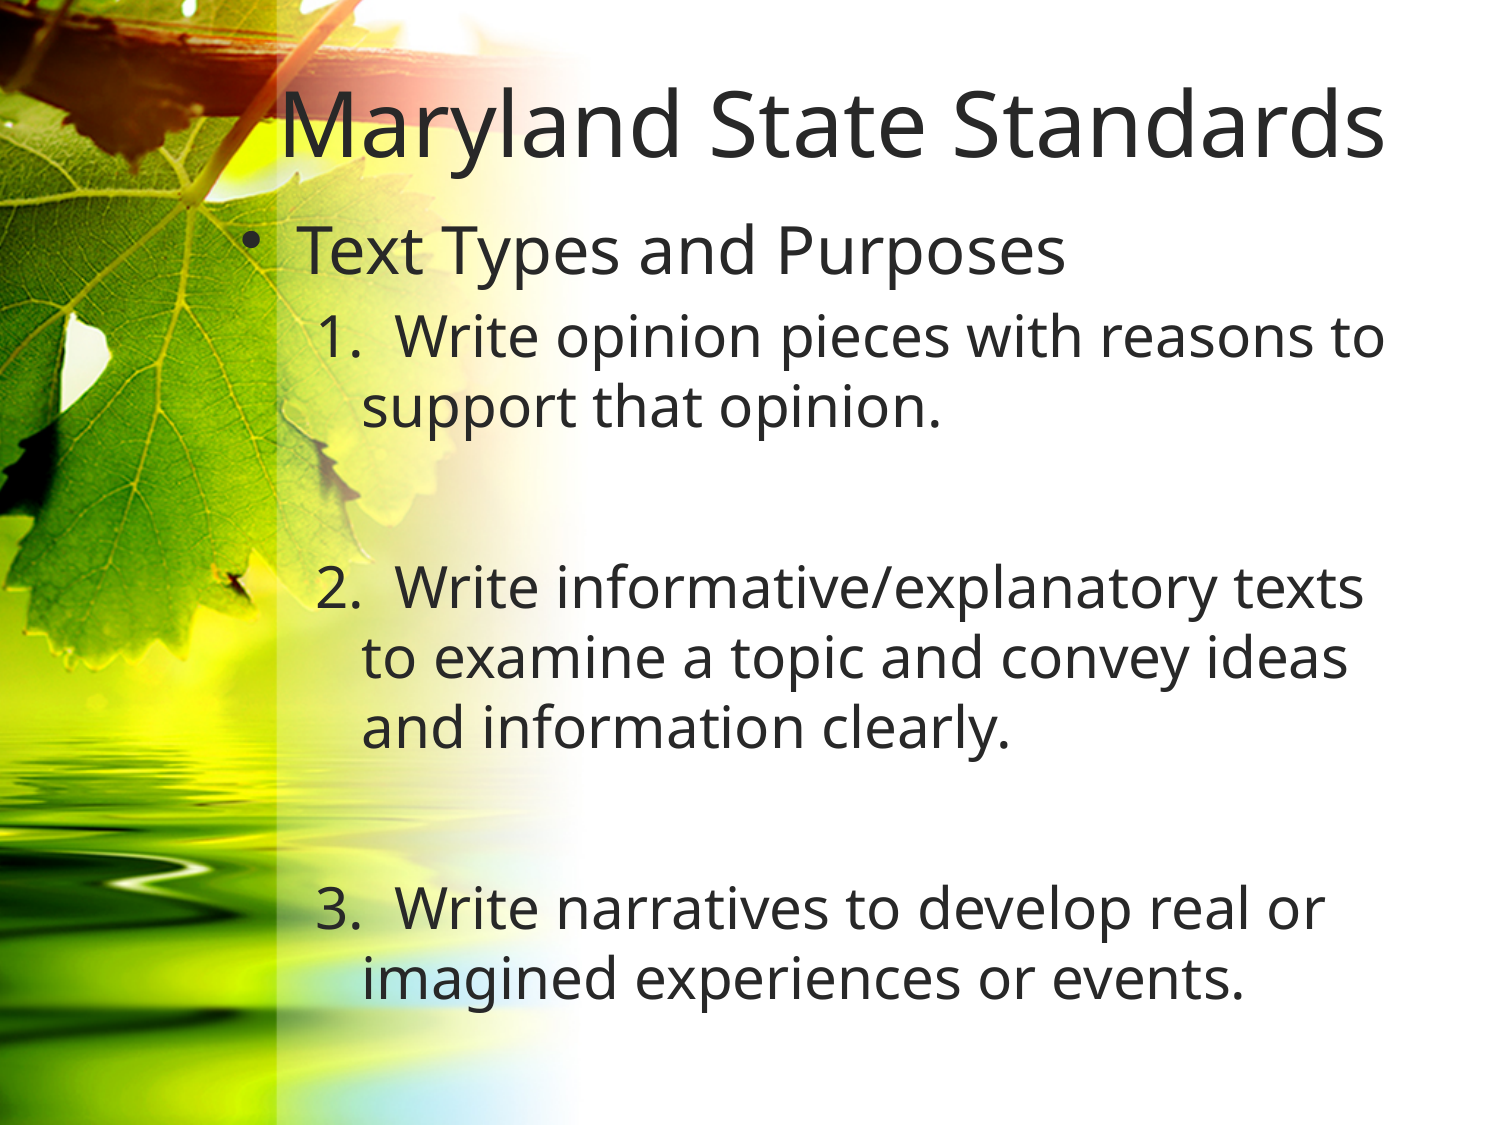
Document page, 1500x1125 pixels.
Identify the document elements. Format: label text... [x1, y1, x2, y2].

list Text Types and Purposes 1. Write opinion pieces with reasons to support that opinion. 2. Write informative/explanatory texts to examine a topic and convey ideas and information clearly. 3. Write narratives to develop real or imagined experiences or events. [224, 199, 1426, 1038]
picture [0, 0, 1500, 1125]
title Maryland State Standards [262, 62, 1463, 181]
